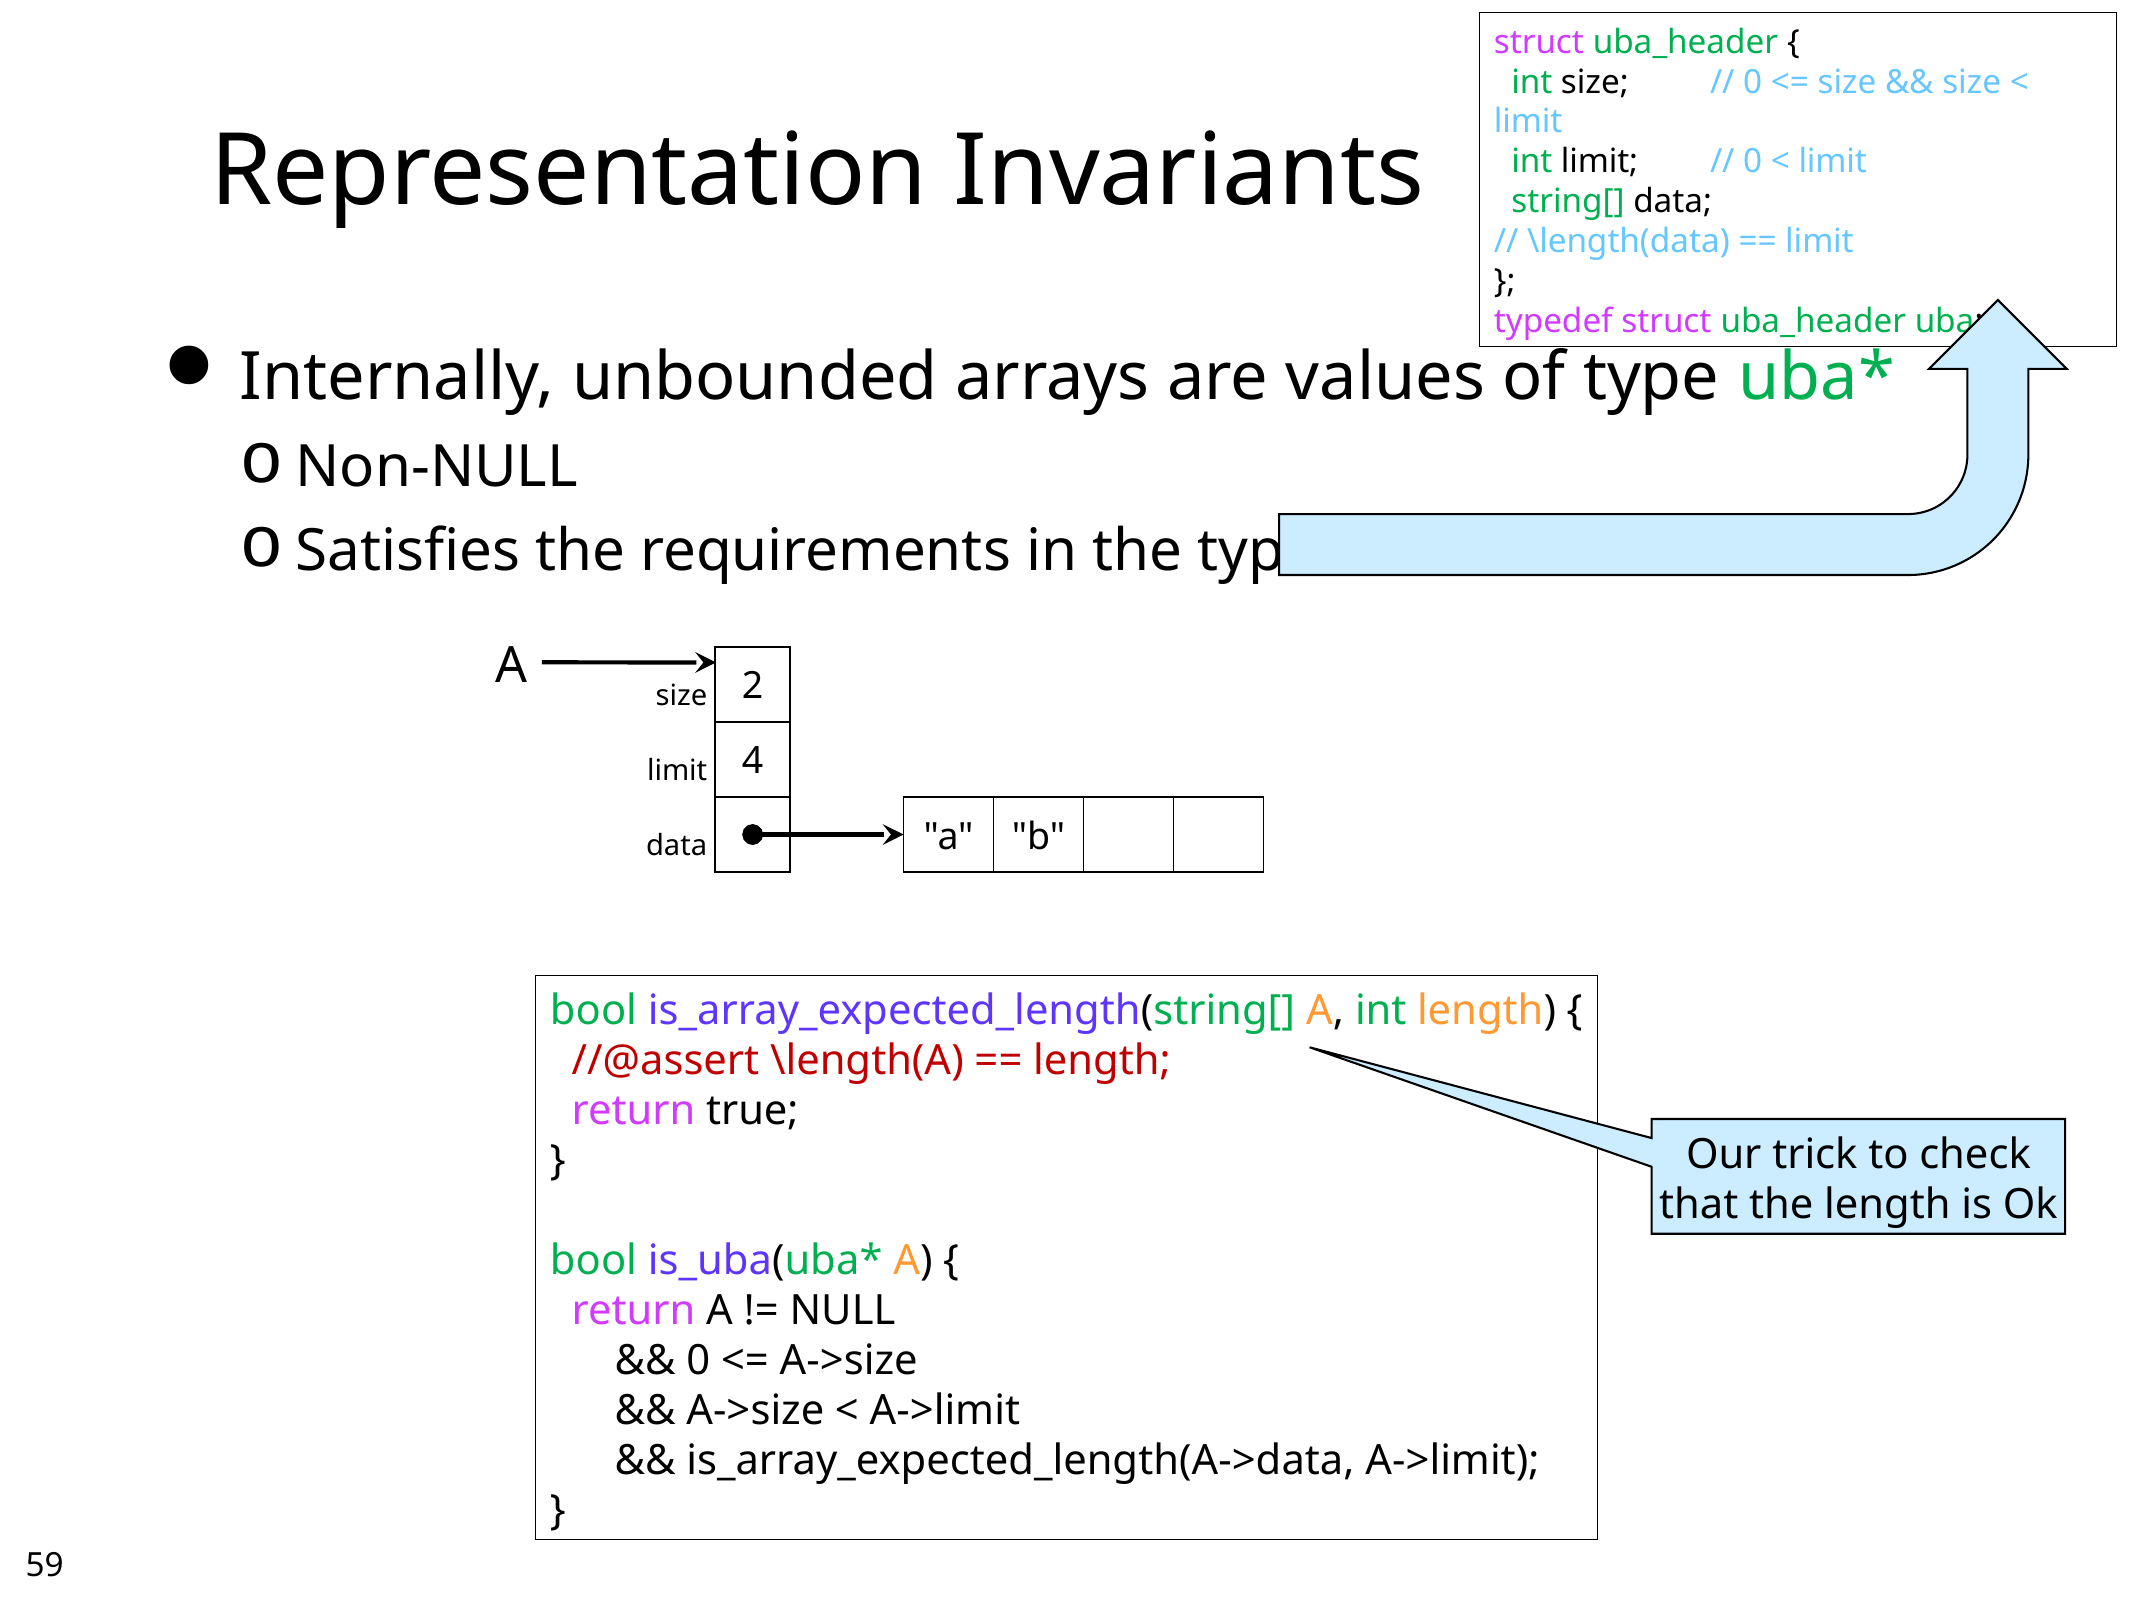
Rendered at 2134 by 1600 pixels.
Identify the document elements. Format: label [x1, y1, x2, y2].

table_header [610, 647, 714, 662]
list [1598, 1149, 1978, 1457]
text_box [480, 624, 717, 700]
text_box [535, 975, 2066, 1540]
table_header [904, 798, 993, 871]
table_header [716, 648, 789, 721]
table_cell [716, 798, 789, 871]
table_header [1084, 798, 1173, 871]
table_header [610, 663, 714, 722]
table_header [994, 798, 1083, 871]
title [155, 41, 1479, 289]
text_box [1279, 12, 2117, 576]
slide_number [16, 1533, 74, 1588]
table_header [1174, 798, 1263, 871]
text_box [727, 822, 929, 848]
table_cell [716, 723, 789, 796]
list [155, 324, 1978, 1457]
table_cell [610, 722, 714, 872]
